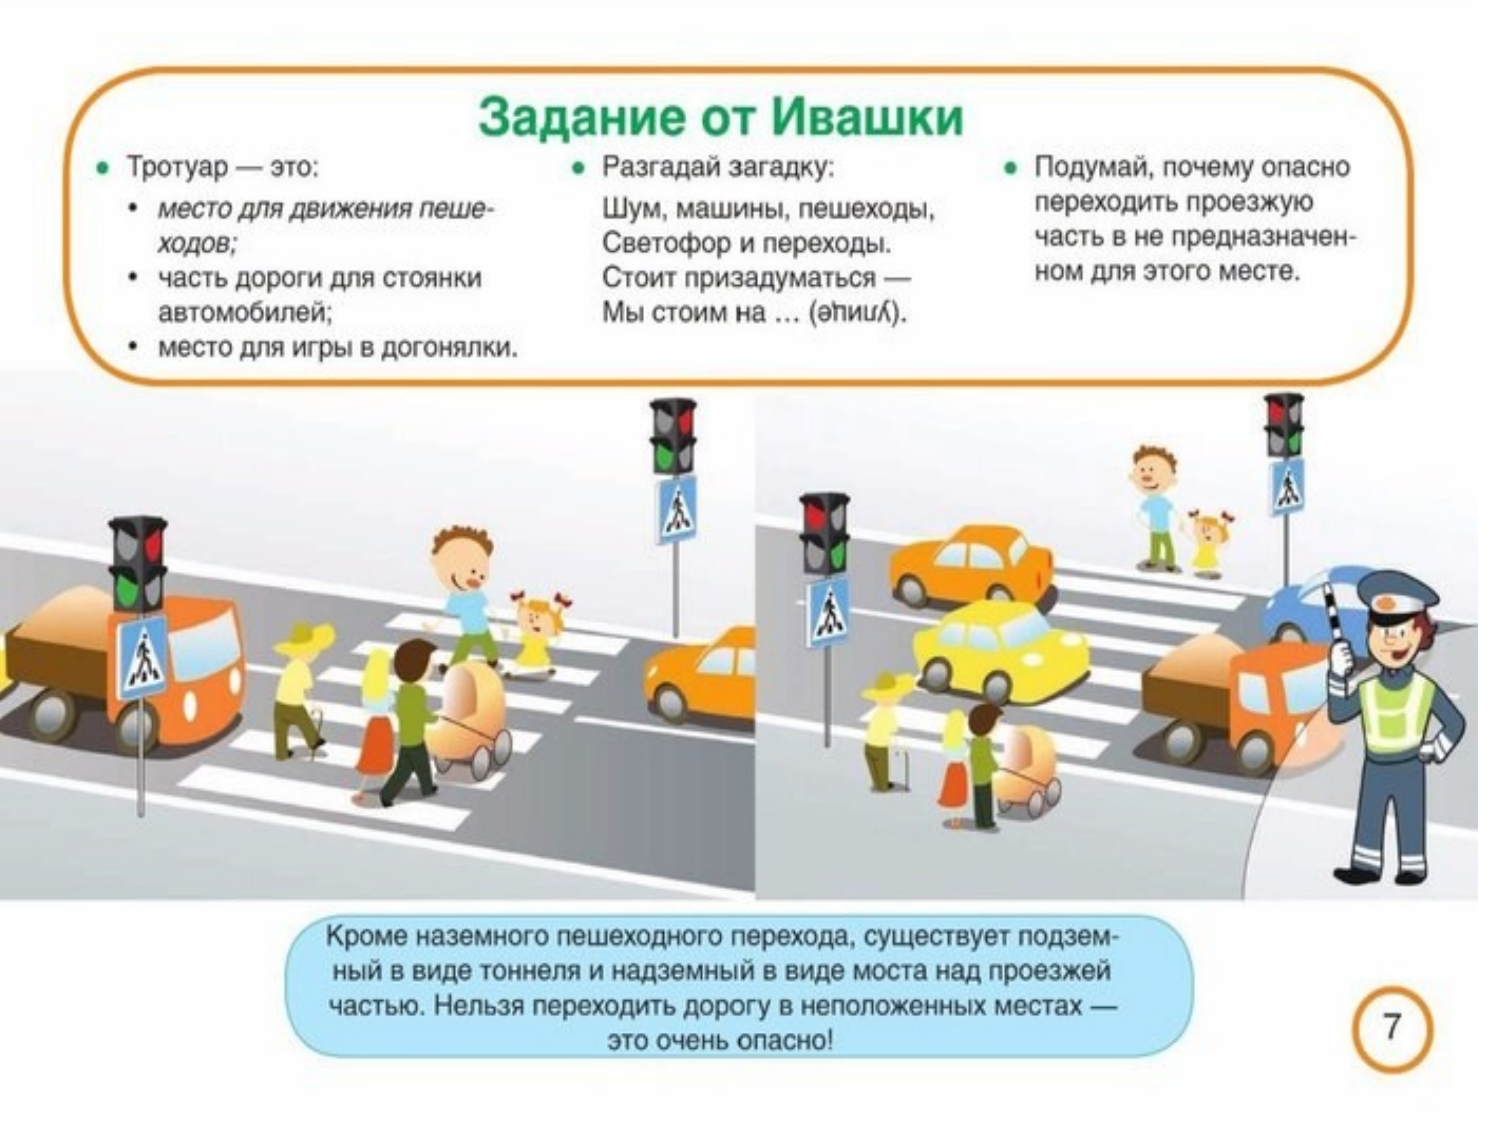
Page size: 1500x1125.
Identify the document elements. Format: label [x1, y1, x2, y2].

list [0, 0, 1478, 1125]
